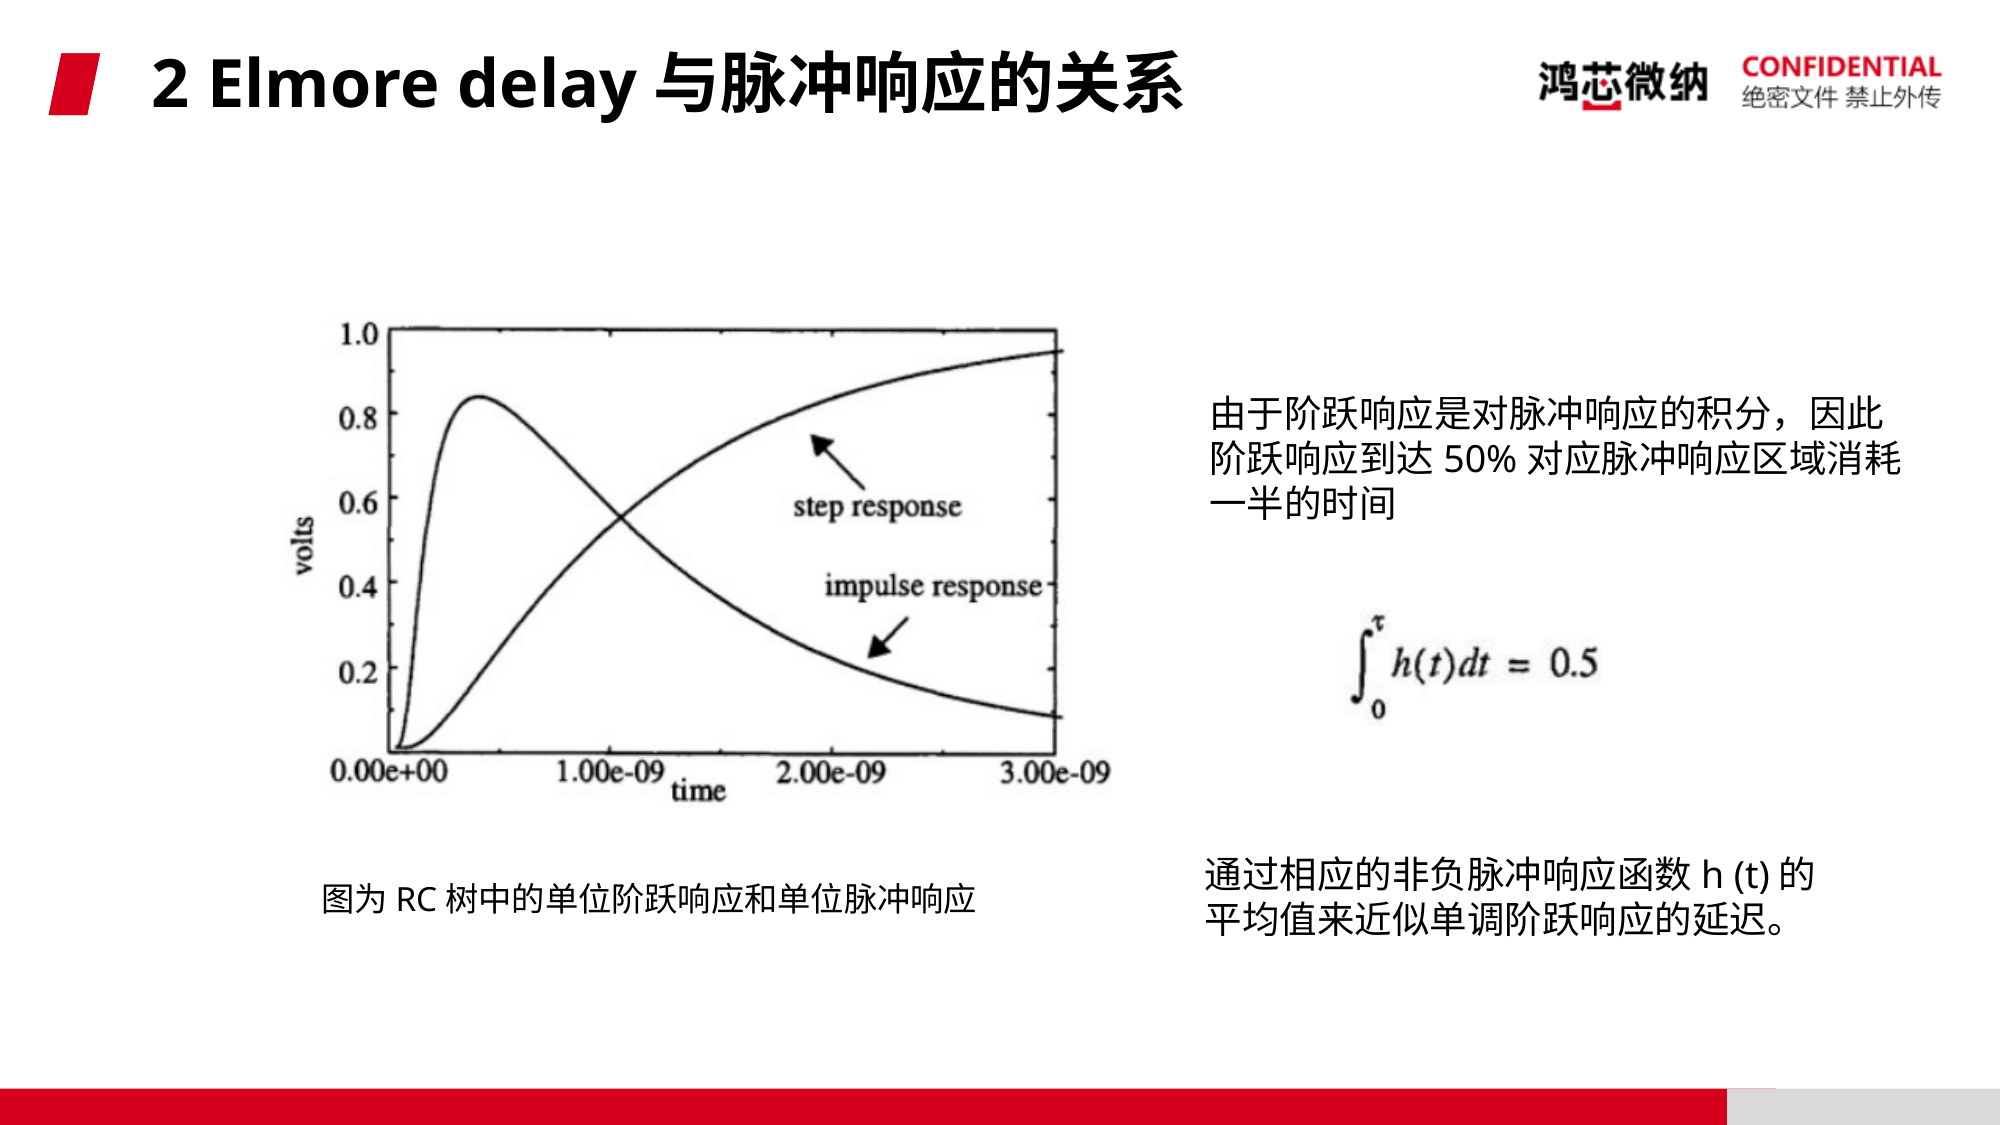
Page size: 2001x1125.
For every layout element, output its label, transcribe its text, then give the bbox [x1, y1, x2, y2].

picture [13, 0, 1981, 850]
text_box 通过相应的非负脉冲响应函数h (t)的平均值来近似单调阶跃响应的延迟。 [1189, 843, 1862, 949]
text_box 由于阶跃响应是对脉冲响应的积分，因此阶跃响应到达50%对应脉冲响应区域消耗一半的时间 [1451, 382, 1927, 532]
title 2 Elmore delay与脉冲响应的关系 [136, 0, 1862, 195]
